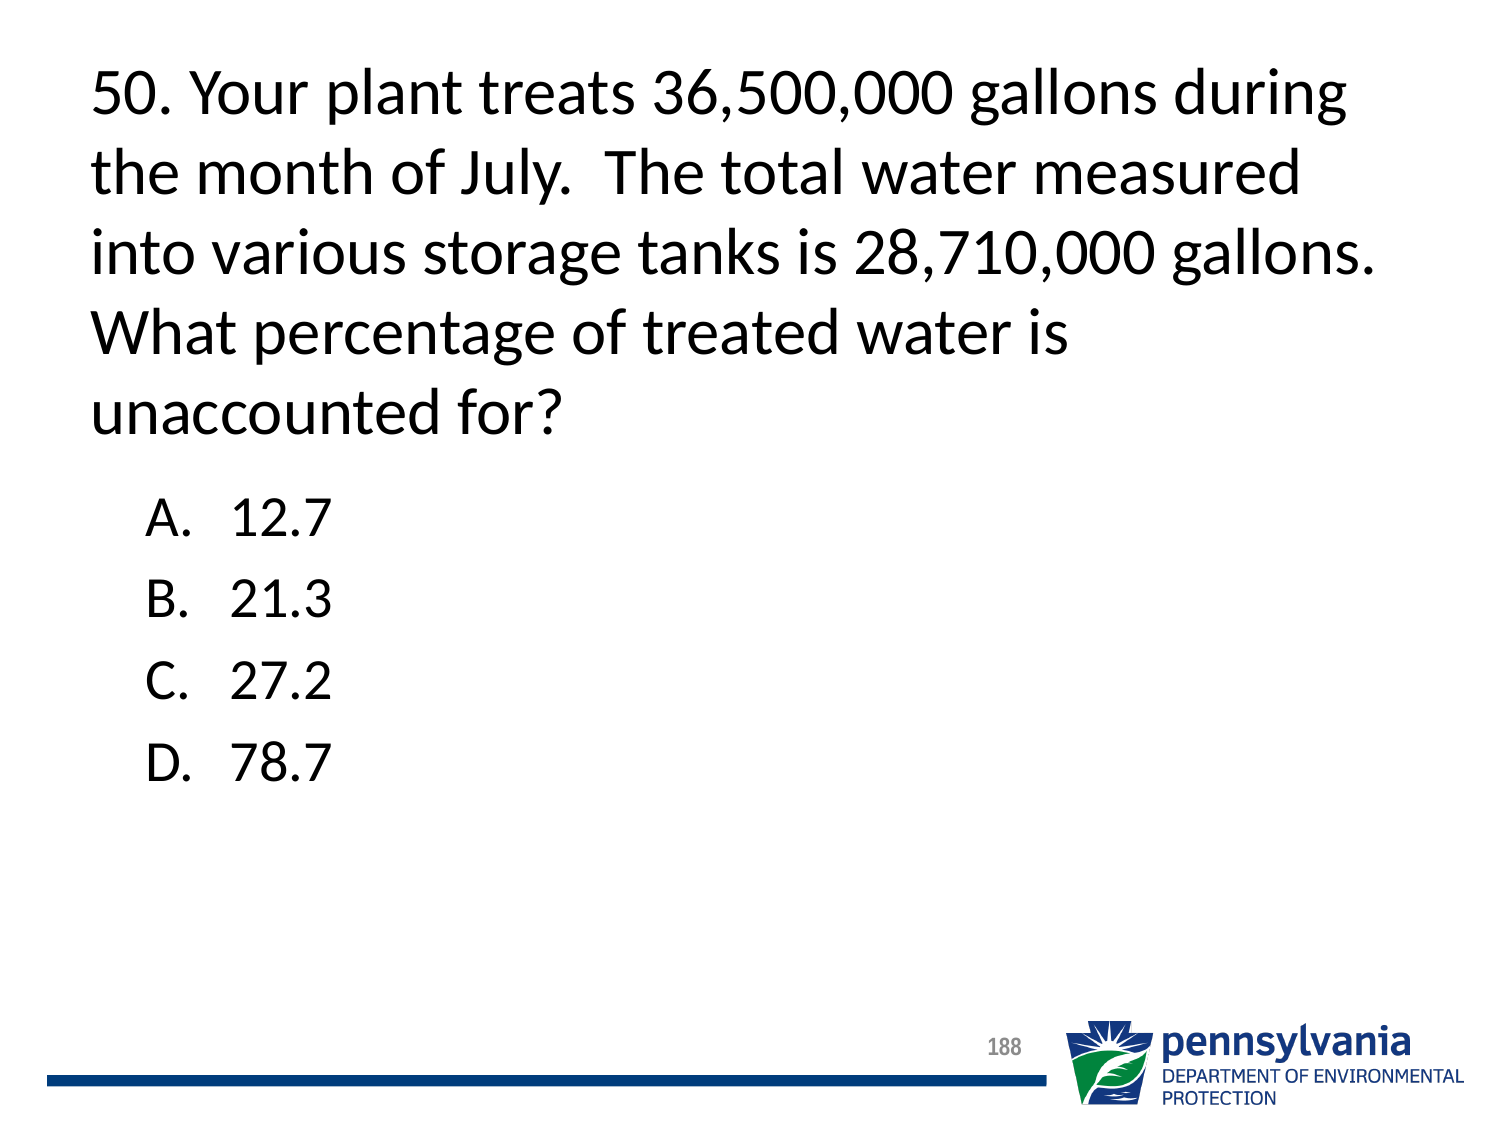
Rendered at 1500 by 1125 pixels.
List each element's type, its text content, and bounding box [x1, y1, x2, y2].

list 12.7 21.3 27.2 78.7 [75, 470, 1425, 1005]
picture [1066, 1021, 1464, 1105]
title 50. Your plant treats 36,500,000 gallons during the month of July. The total water measured into various storage tanks is 28,710,000 gallons. What percentage of treated water is unaccounted for? [75, 45, 1425, 450]
slide_number 188 [686, 1015, 1037, 1076]
